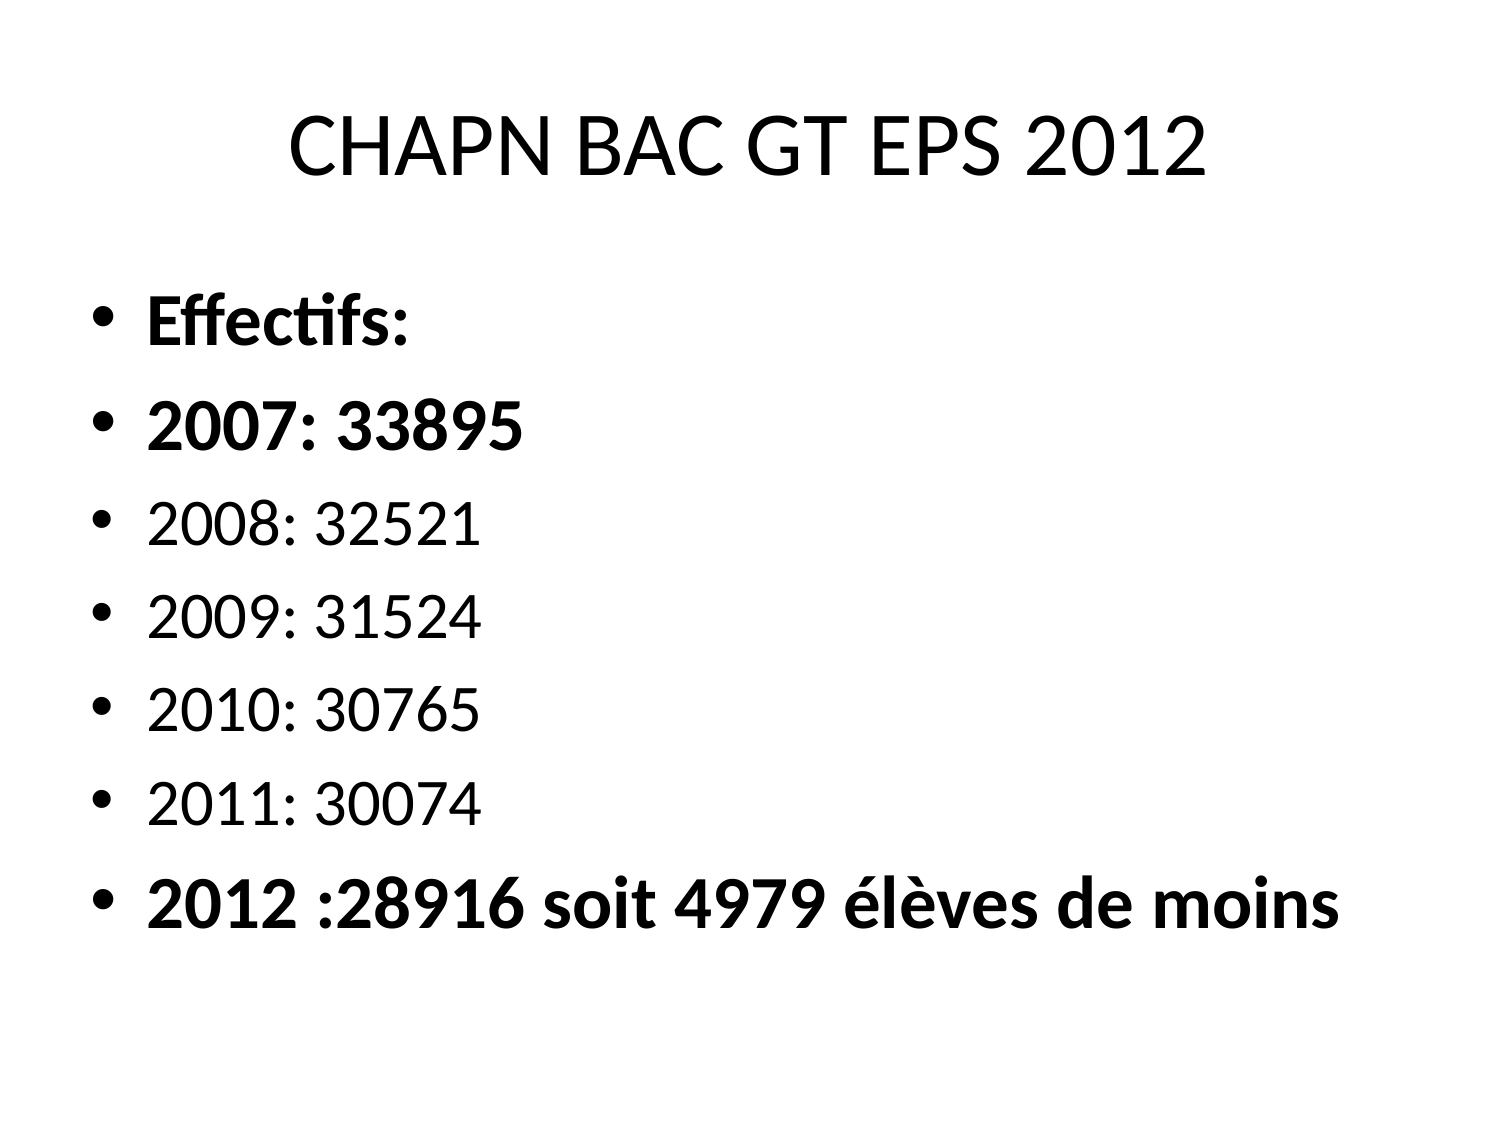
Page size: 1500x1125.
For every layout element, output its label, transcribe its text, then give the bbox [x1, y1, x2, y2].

list Effectifs: 2007: 33895 2008: 32521 2009: 31524 2010: 30765 2011: 30074 2012 :28916 soit 4979 élèves de moins [75, 262, 1425, 1005]
title CHAPN BAC GT EPS 2012 [75, 45, 1425, 233]
